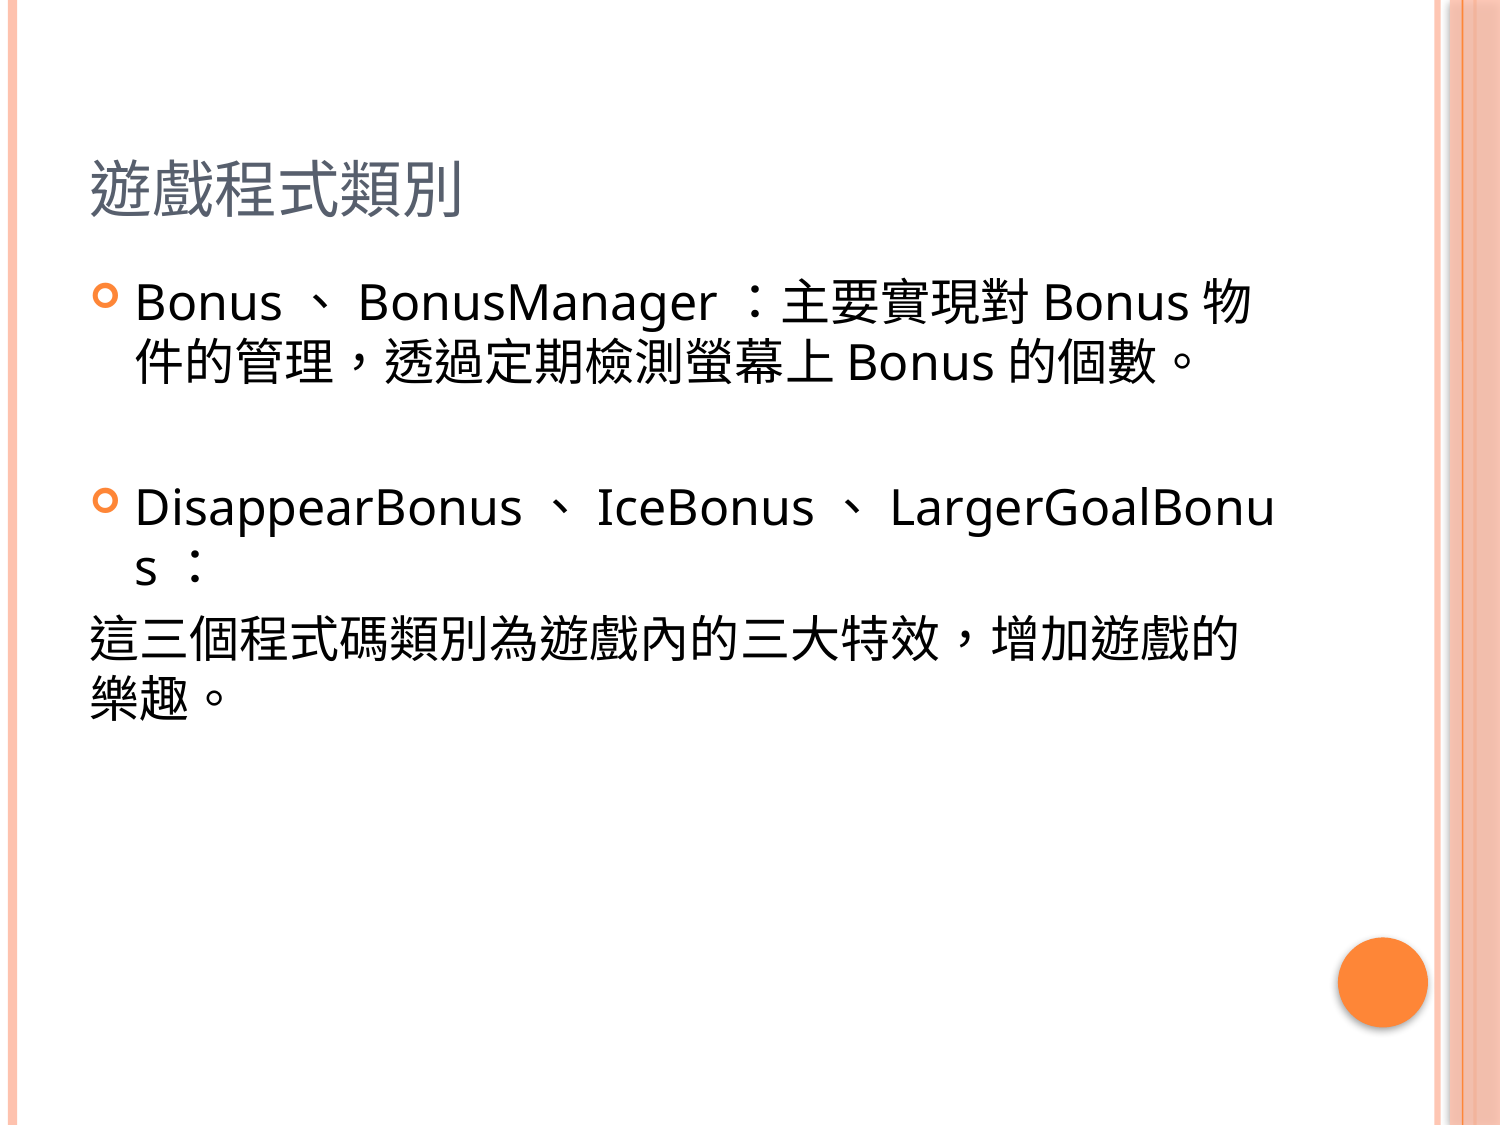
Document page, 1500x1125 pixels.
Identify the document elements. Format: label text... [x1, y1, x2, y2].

list Bonus、BonusManager：主要實現對Bonus物件的管理，透過定期檢測螢幕上Bonus的個數。 DisappearBonus、IceBonus、LargerGoalBonus： 這三個程式碼類別為遊戲內的三大特效，增加遊戲的樂趣。 [75, 262, 1300, 1062]
title 遊戲程式類別 [75, 45, 1300, 233]
